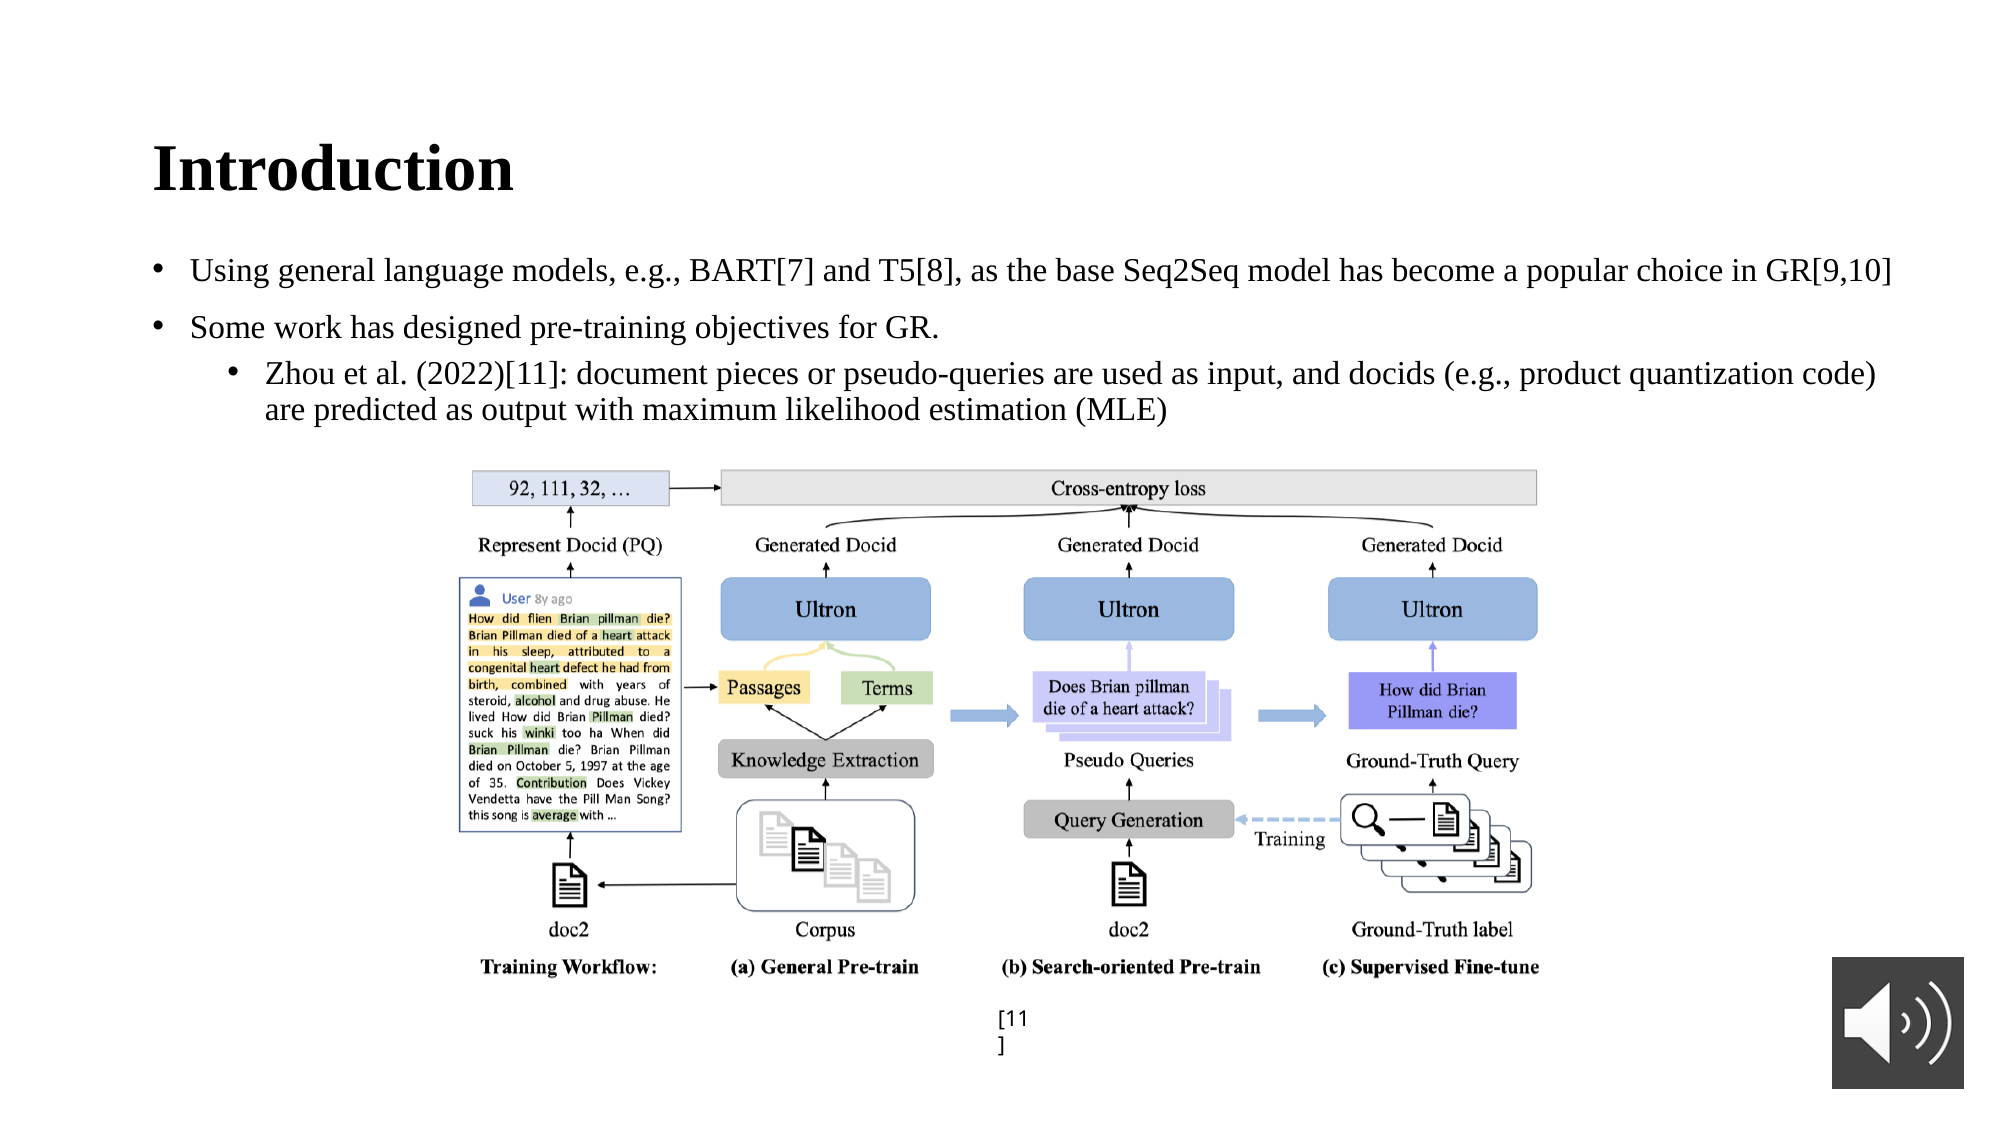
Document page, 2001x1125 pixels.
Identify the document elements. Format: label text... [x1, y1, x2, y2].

title Introduction [137, 59, 1863, 245]
picture [450, 450, 1550, 998]
list Using general language models, e.g., BART[7] and T5[8], as the base Seq2Seq model has become a popular choice in GR[9,10] Some work has designed pre-training objectives for GR. Zhou et al. (2022)[11]: document pieces or pseudo-queries are used as input, and docids (e.g., product quantization code) are predicted as output with maximum likelihood estimation (MLE) [137, 245, 1930, 1125]
picture [1830, 955, 1966, 1091]
text_box [11] [983, 998, 1052, 1065]
